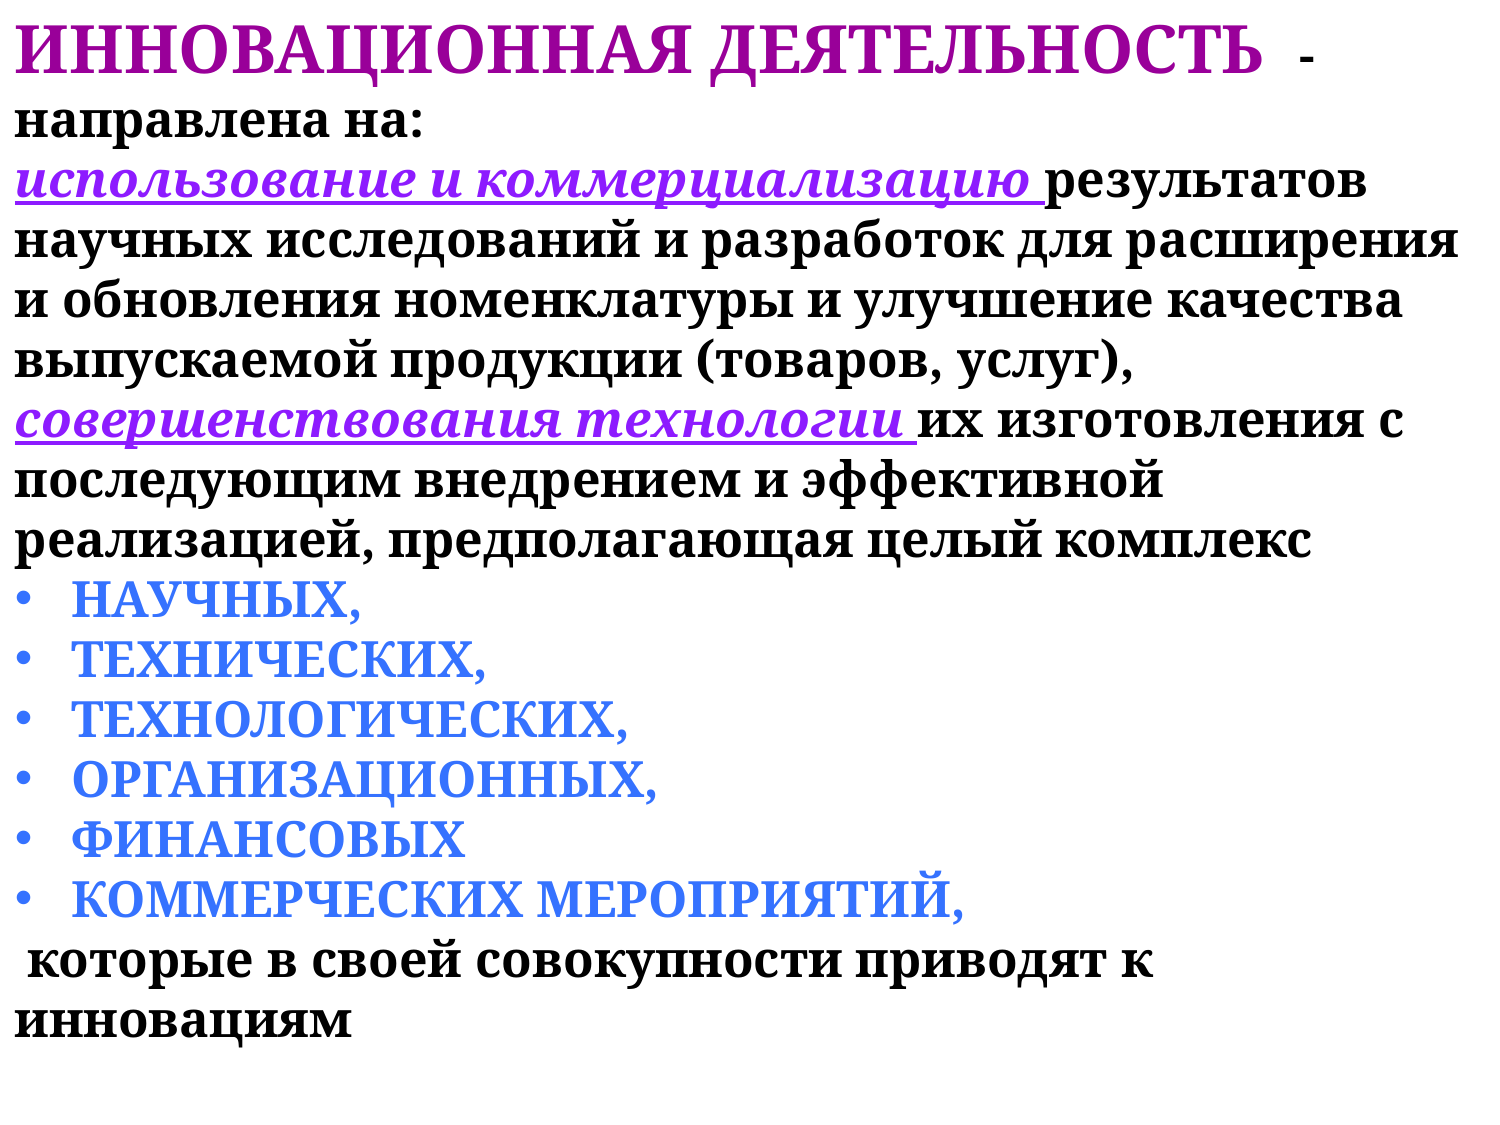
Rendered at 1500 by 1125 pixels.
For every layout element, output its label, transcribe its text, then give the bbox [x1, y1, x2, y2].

text_box Инновационная деятельность - направлена на: использование и коммерциализацию результатов научных исследований и разработок для расширения и обновления номенклатуры и улучшение качества выпускаемой продукции (товаров, услуг), совершенствования технологии их изготовления с последующим внедрением и эффективной реализацией, предполагающая целый комплекс научных, технических, технологических, организационных, финансовых коммерческих мероприятий, которые в своей совокупности приводят к инновациям [0, 0, 1500, 1055]
